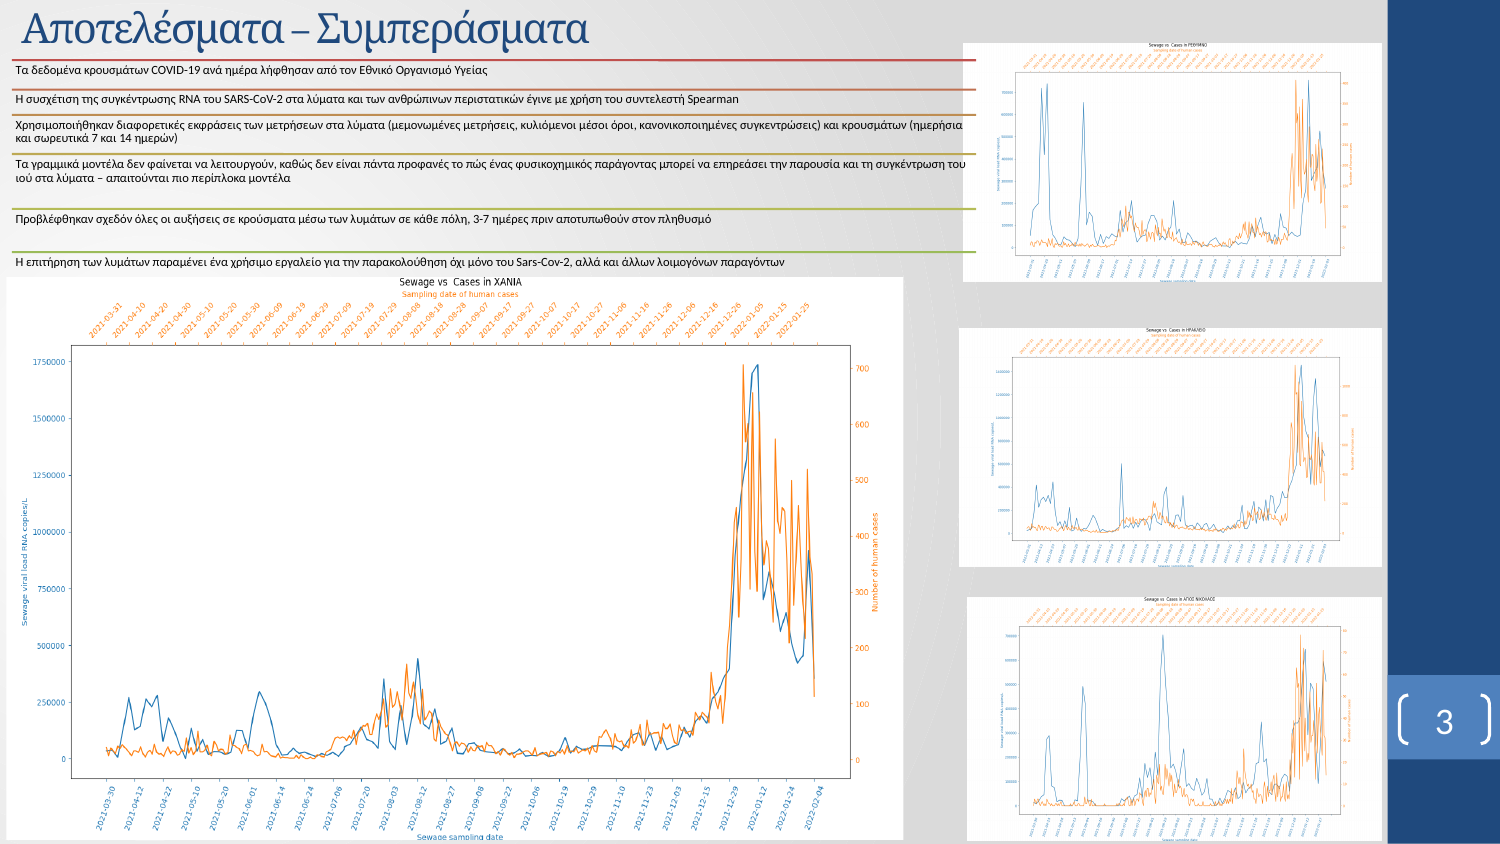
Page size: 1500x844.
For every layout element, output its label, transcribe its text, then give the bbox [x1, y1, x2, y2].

picture [966, 597, 1382, 842]
slide_number 3 [1397, 693, 1492, 746]
picture [958, 328, 1382, 568]
picture [5, 276, 904, 841]
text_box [11, 59, 977, 304]
picture [962, 43, 1382, 283]
title Αποτελέσματα – Συμπεράσματα [6, 3, 977, 51]
